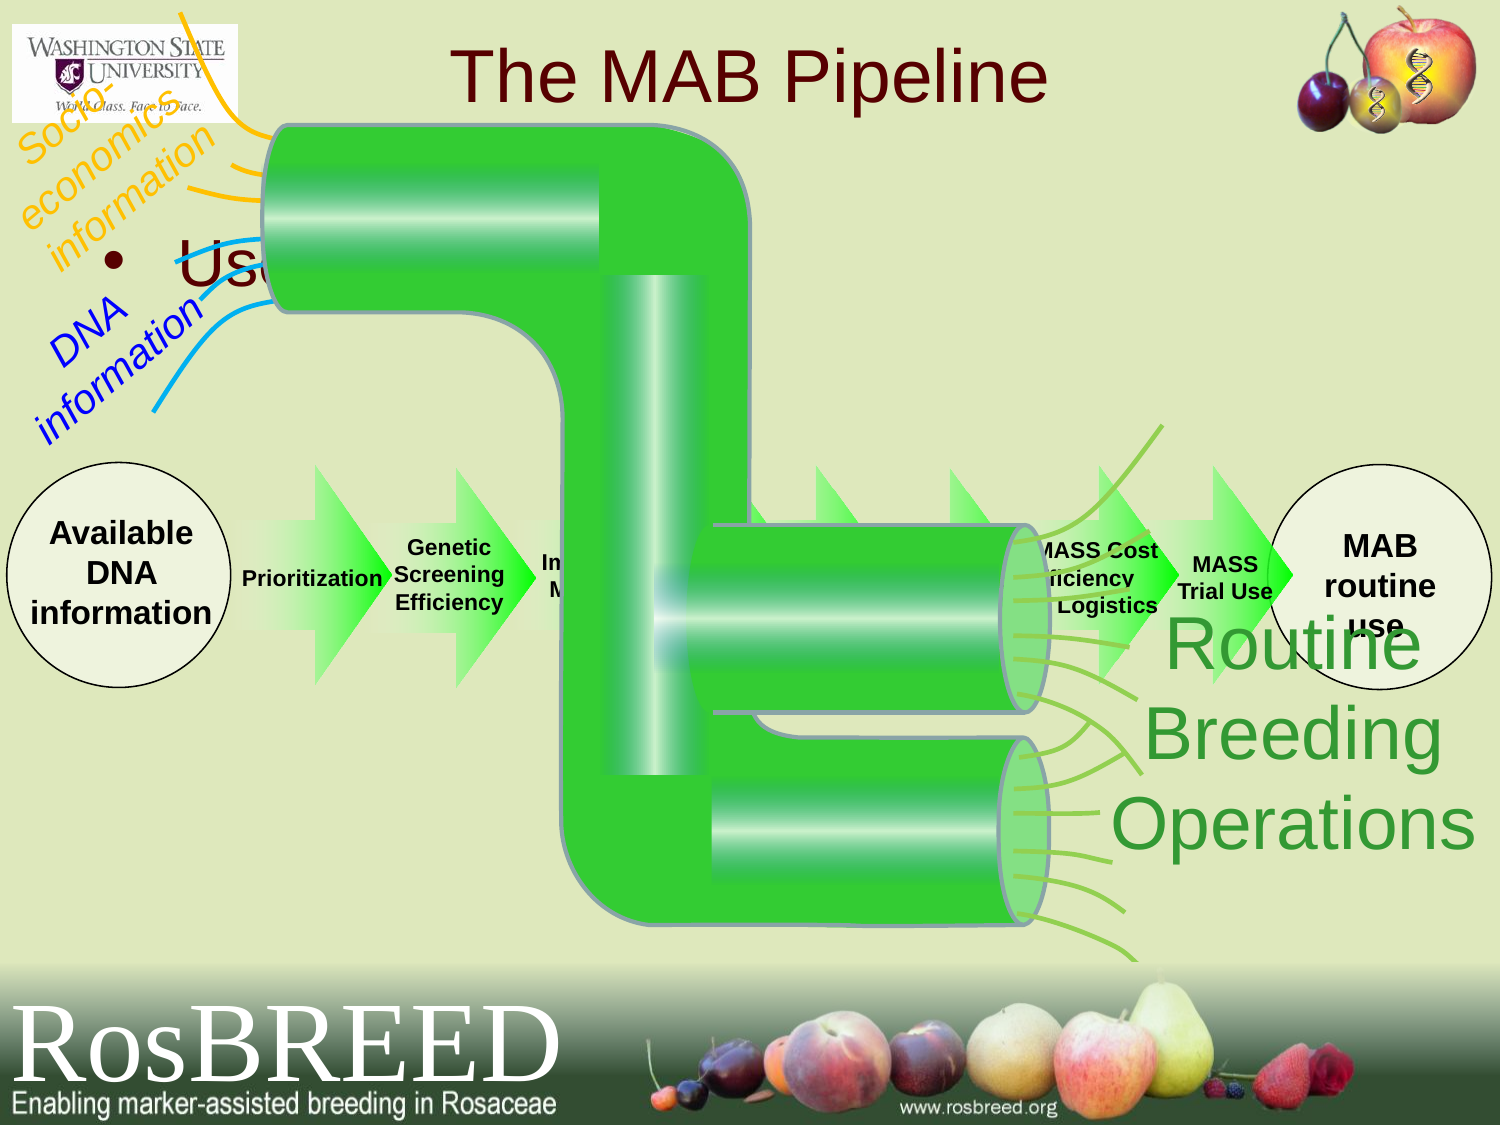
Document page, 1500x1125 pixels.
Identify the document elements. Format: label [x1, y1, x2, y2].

text_box [0, 12, 1500, 1125]
picture [1358, 3, 1481, 12]
